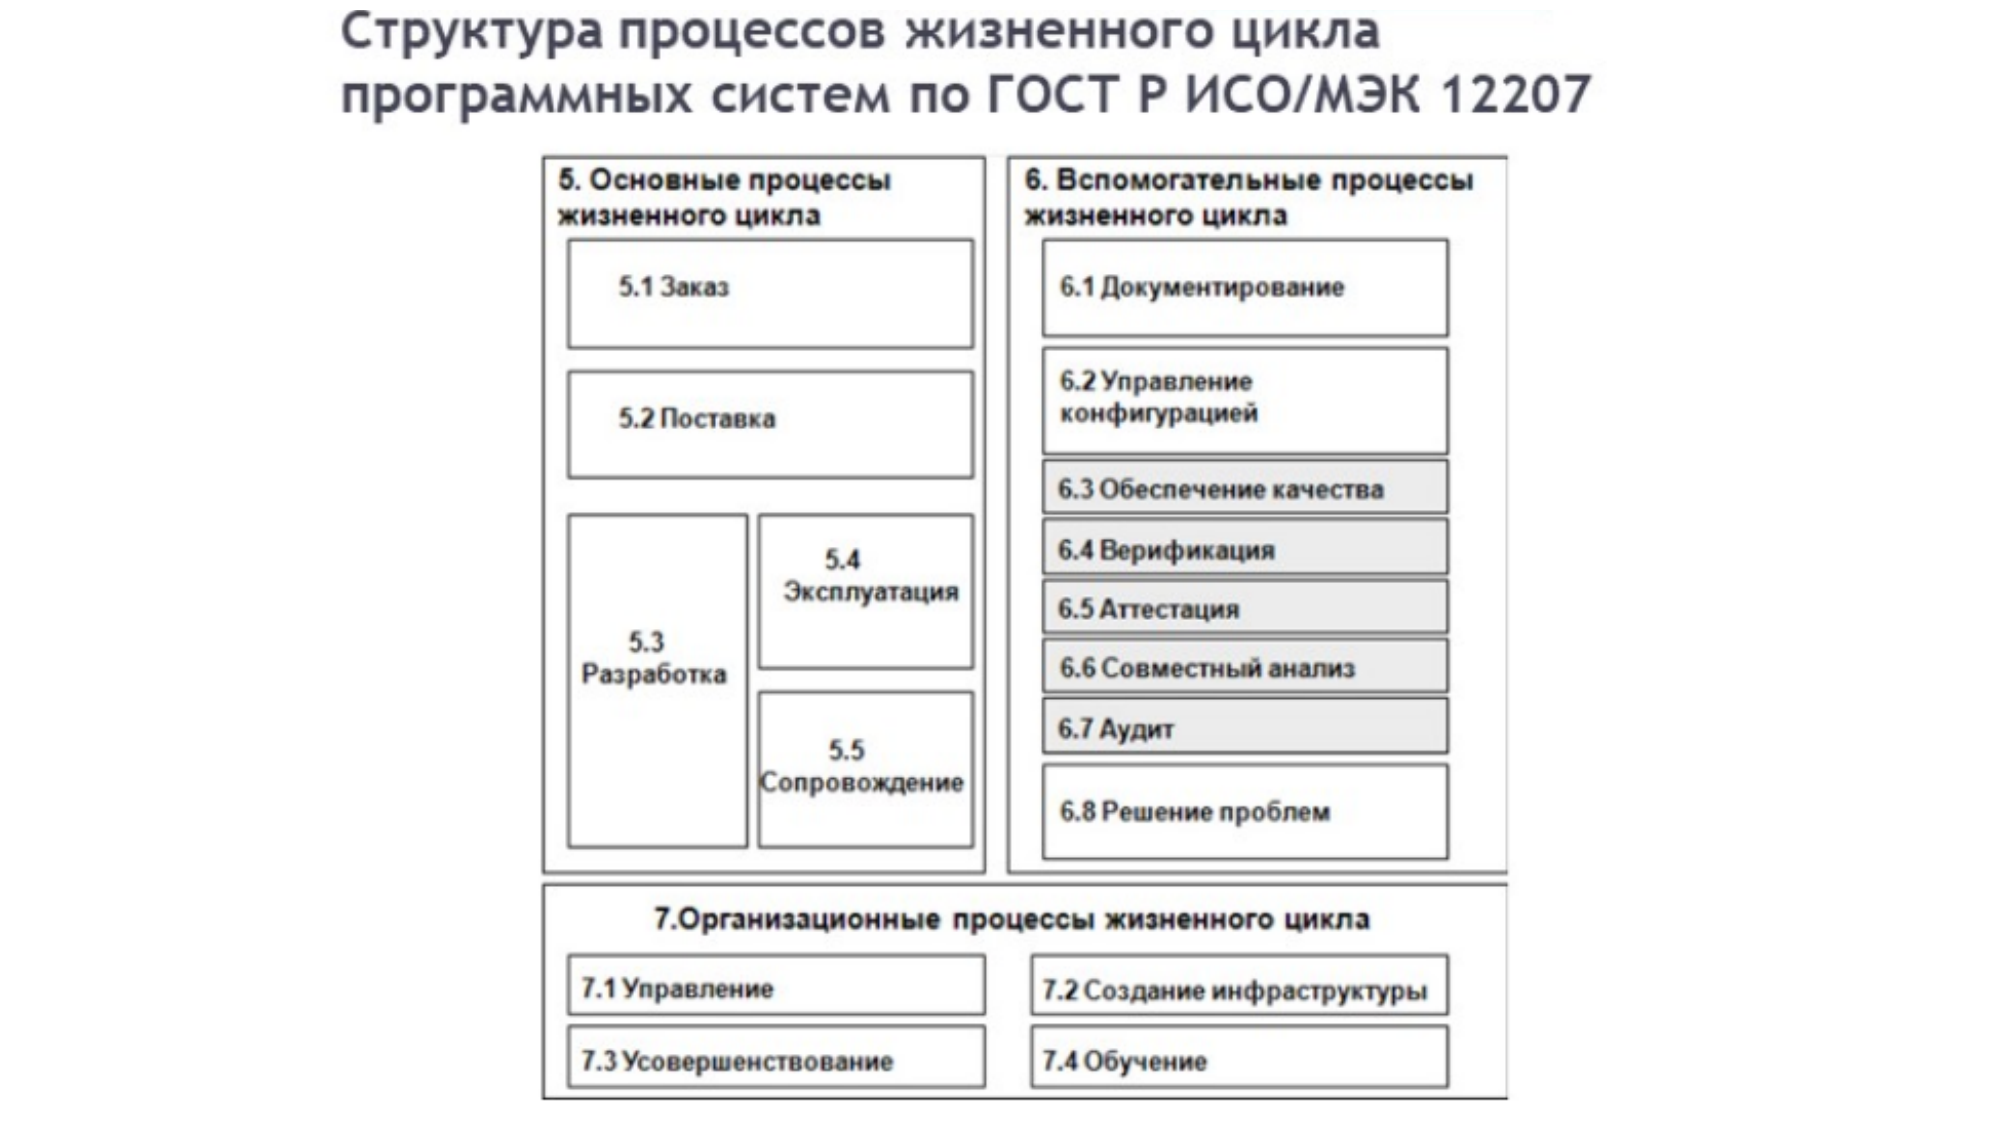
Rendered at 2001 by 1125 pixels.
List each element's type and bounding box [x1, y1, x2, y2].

picture [302, 10, 1701, 1125]
